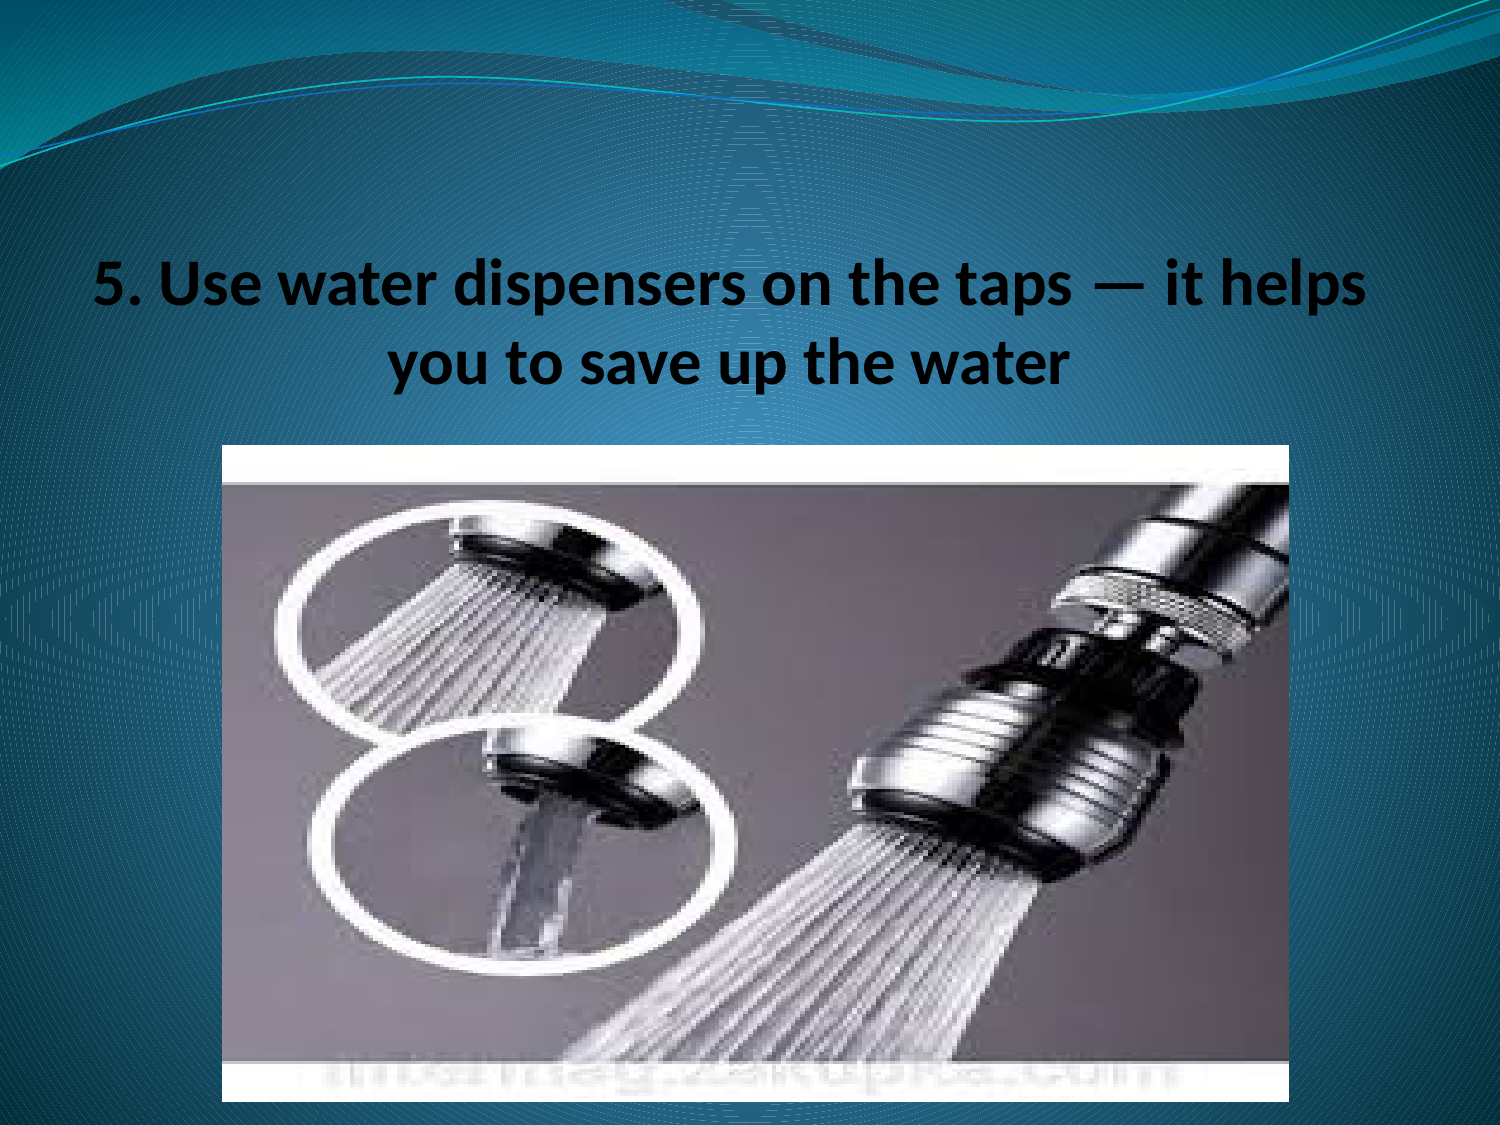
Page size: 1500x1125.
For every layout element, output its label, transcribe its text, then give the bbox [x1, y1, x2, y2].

title 5. Use water dispensers on the taps — it helps you to save up the water [87, 58, 1376, 399]
picture [222, 445, 1290, 1102]
